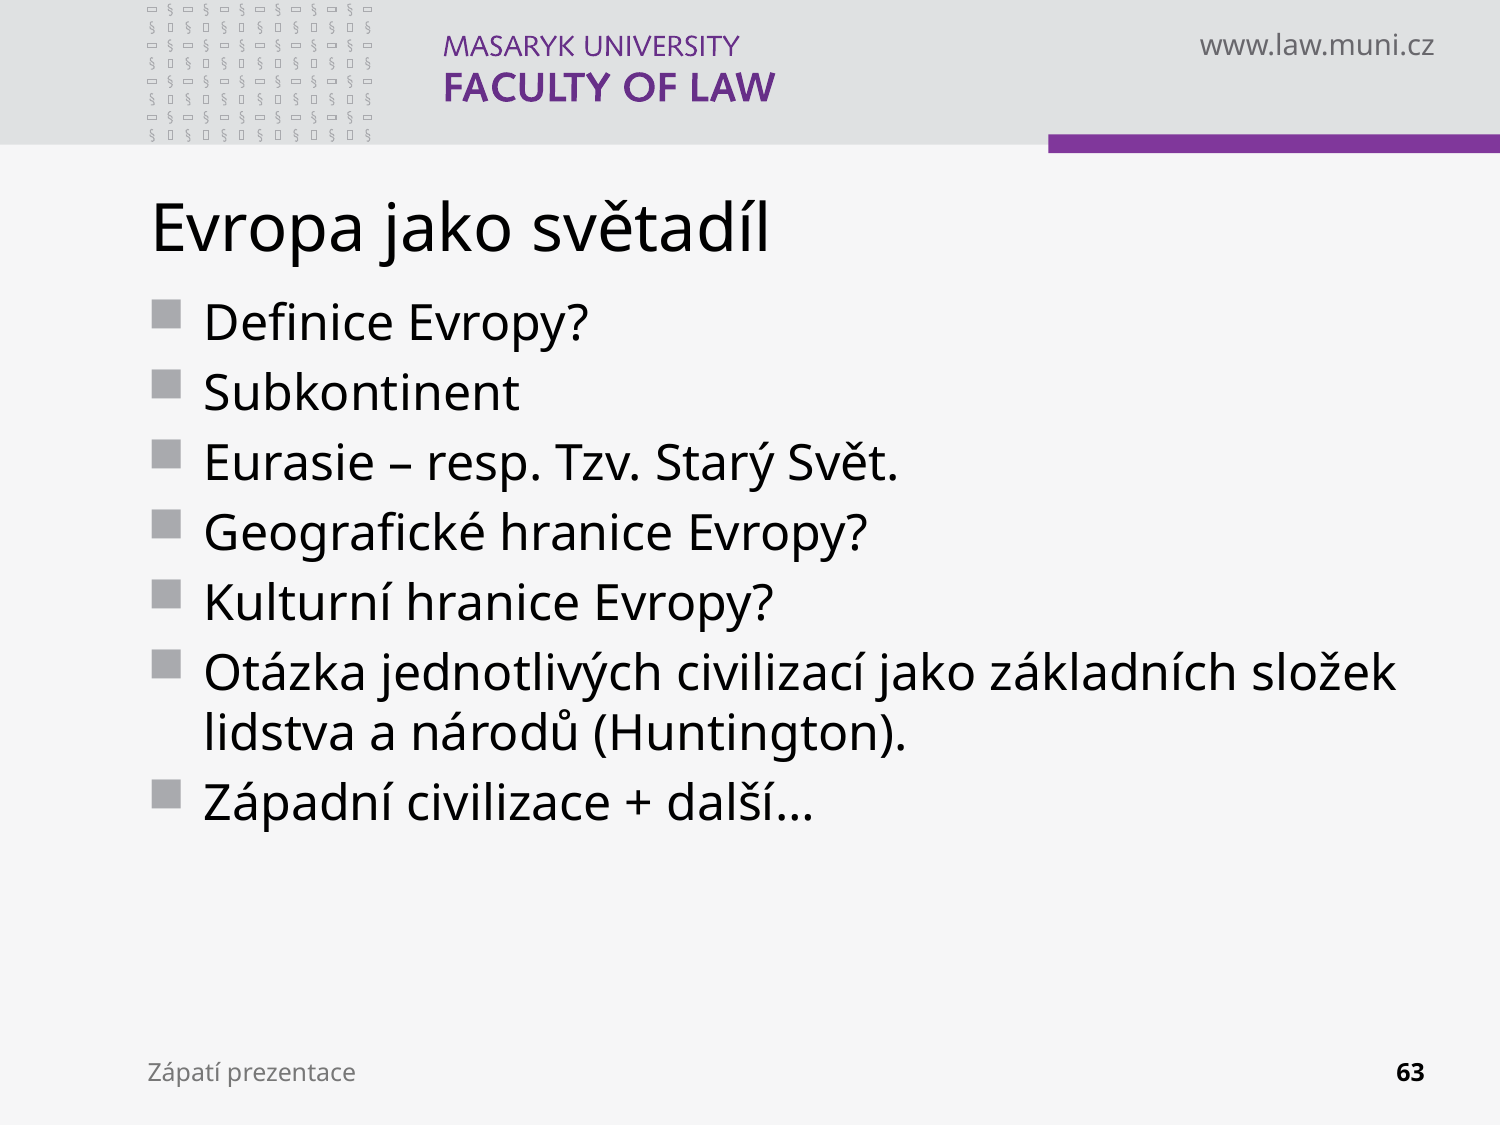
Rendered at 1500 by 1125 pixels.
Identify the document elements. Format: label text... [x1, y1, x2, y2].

slide_number 63 [1316, 1056, 1425, 1100]
footer Zápatí prezentace [147, 1056, 1269, 1100]
list Definice Evropy? Subkontinent Eurasie – resp. Tzv. Starý Svět. Geografické hranice Evropy? Kulturní hranice Evropy? Otázka jednotlivých civilizací jako základních složek lidstva a národů (Huntington). Západní civilizace + další… [147, 290, 1423, 1006]
title Evropa jako světadíl [150, 184, 1425, 268]
